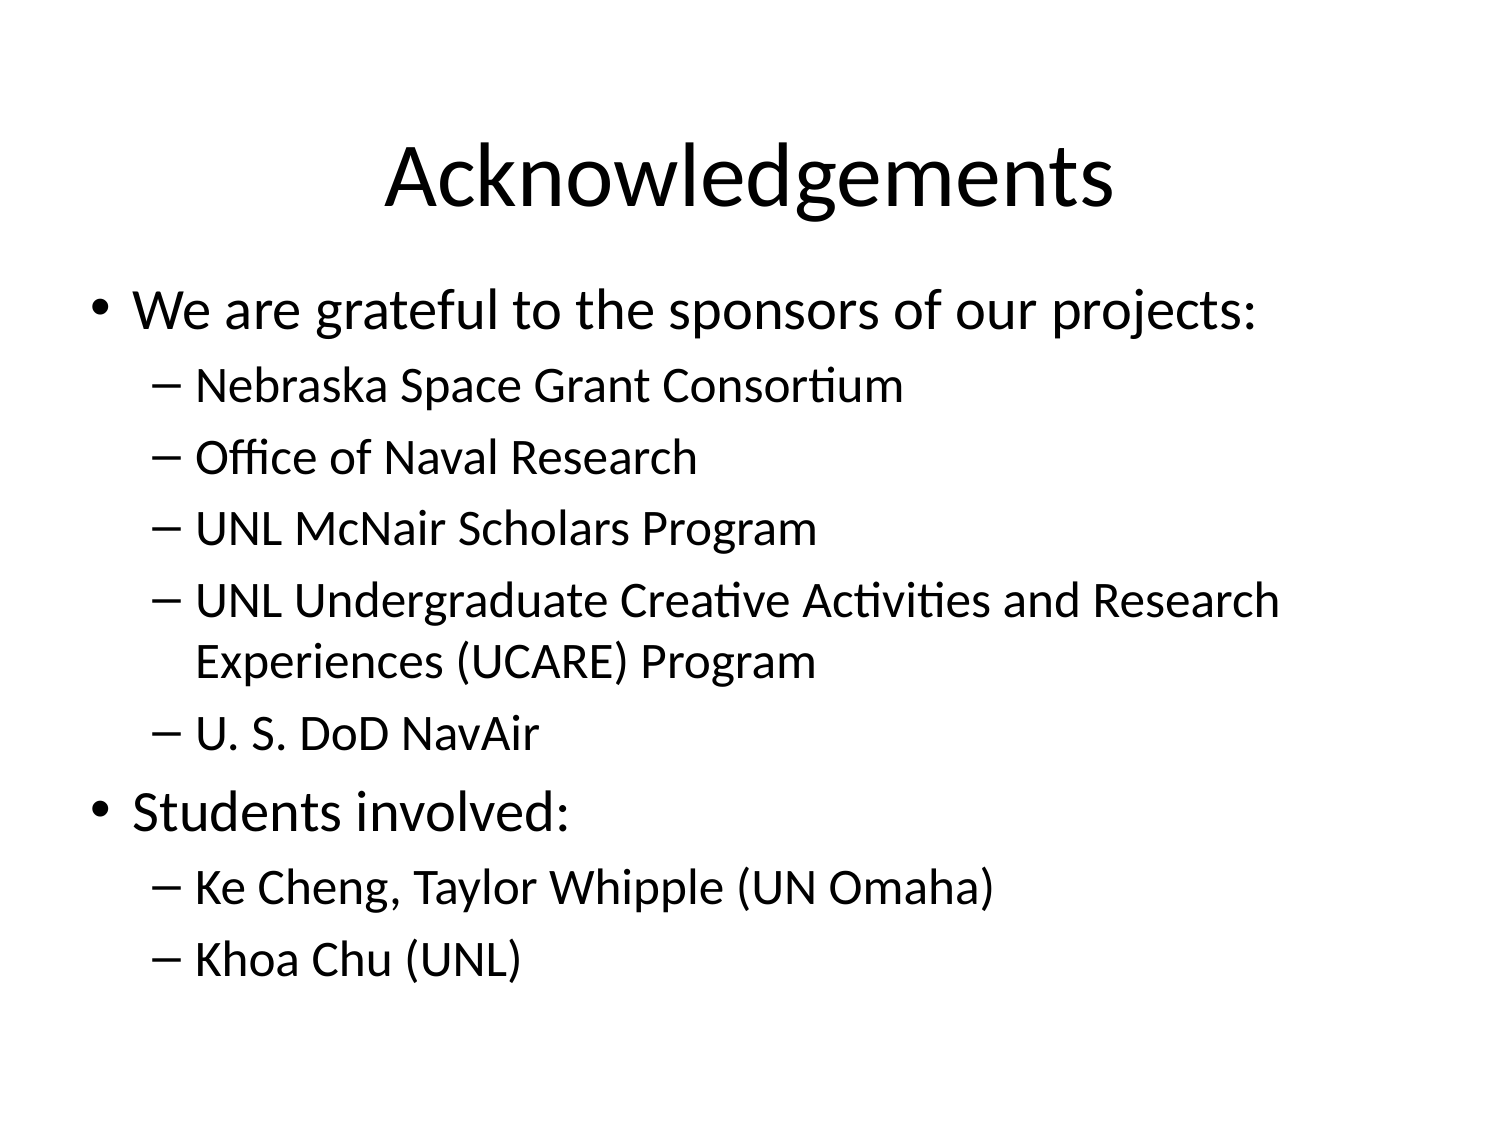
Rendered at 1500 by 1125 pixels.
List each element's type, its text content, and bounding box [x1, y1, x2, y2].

title Acknowledgements [75, 45, 1425, 233]
list We are grateful to the sponsors of our projects: Nebraska Space Grant Consortium Office of Naval Research UNL McNair Scholars Program UNL Undergraduate Creative Activities and Research Experiences (UCARE) Program U. S. DoD NavAir Students involved: Ke Cheng, Taylor Whipple (UN Omaha) Khoa Chu (UNL) [75, 263, 1421, 1001]
